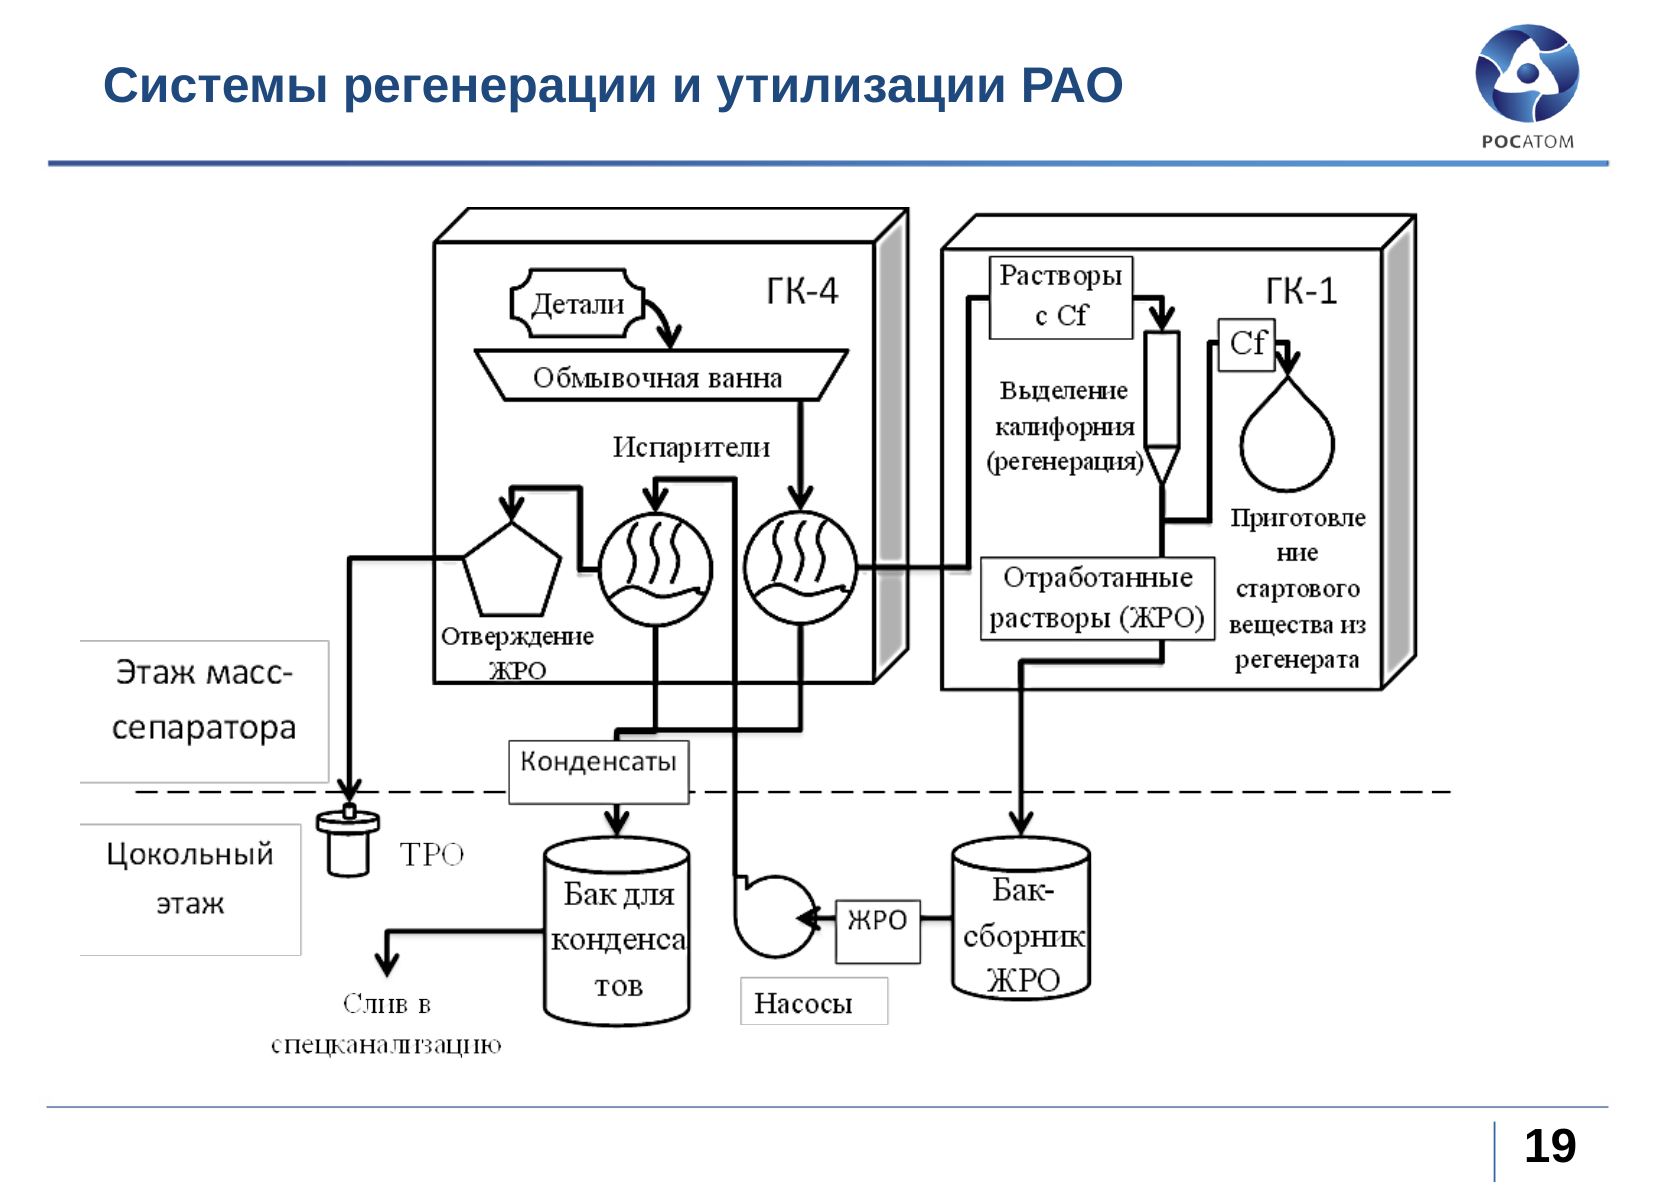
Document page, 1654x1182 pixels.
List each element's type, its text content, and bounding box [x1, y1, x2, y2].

title Cистемы регенерации и утилизации РАО [84, 0, 1465, 166]
picture [0, 0, 1654, 1182]
slide_number 19 [1493, 1110, 1608, 1176]
